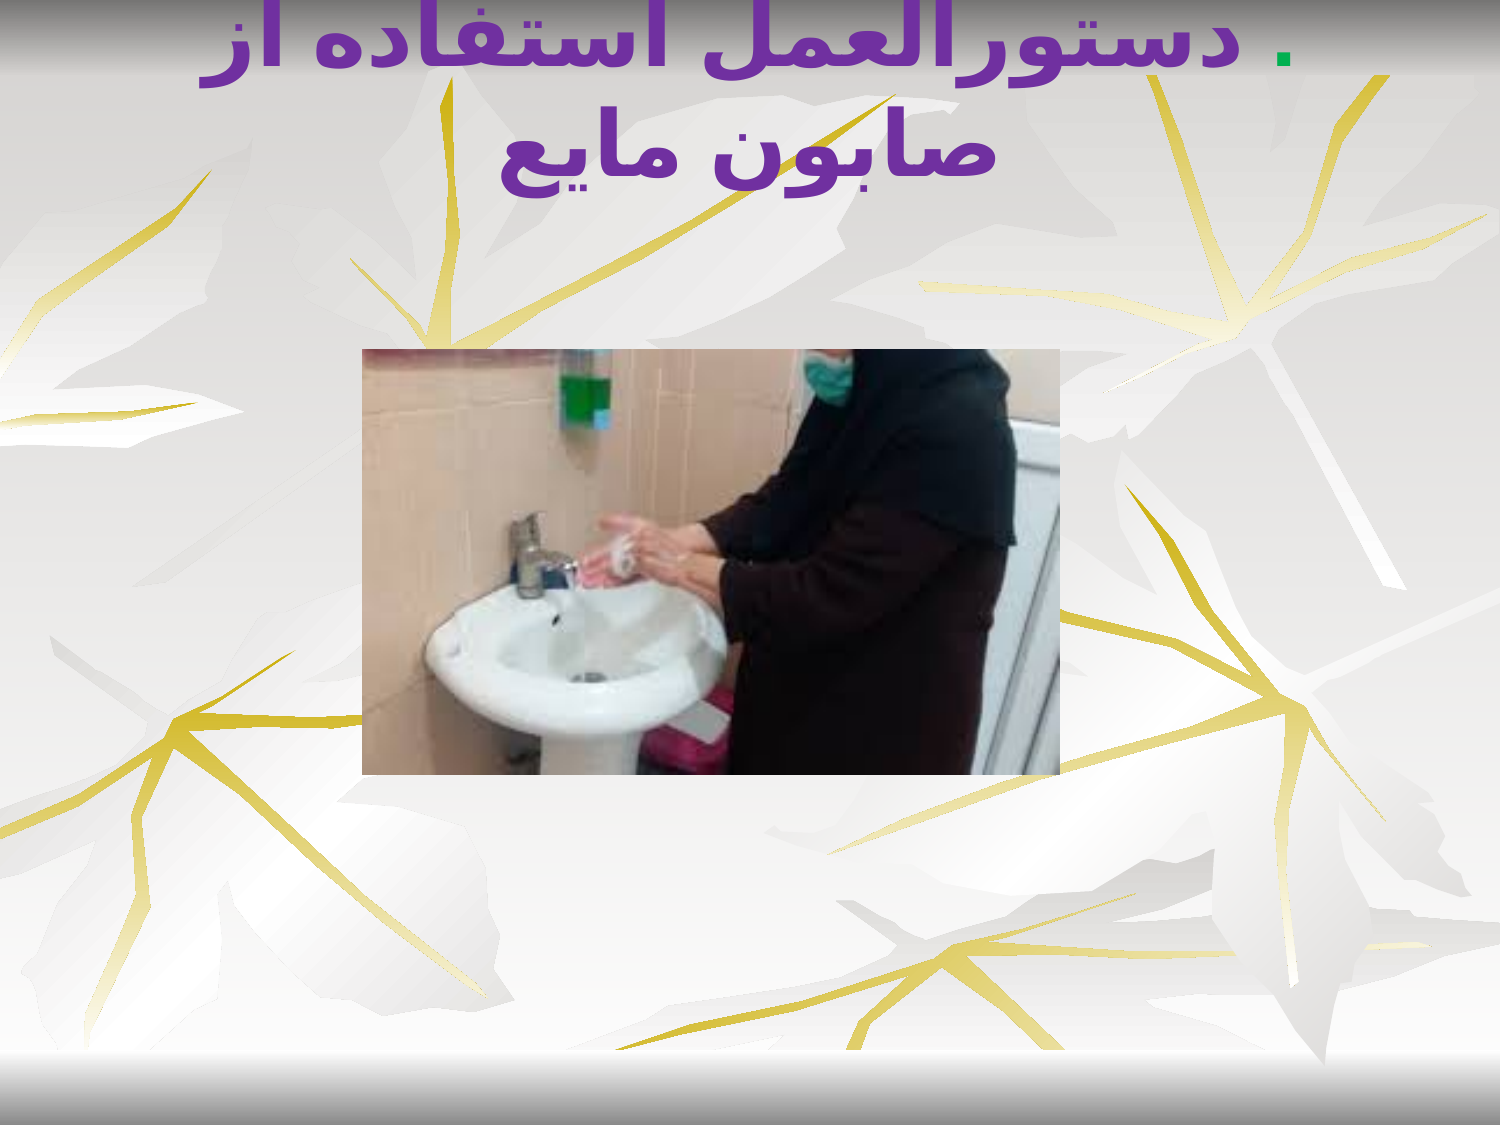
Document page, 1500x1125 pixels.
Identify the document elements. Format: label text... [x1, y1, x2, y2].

title . دستورالعمل استفاده از صابون مايع [74, 45, 1426, 234]
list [361, 349, 1060, 776]
